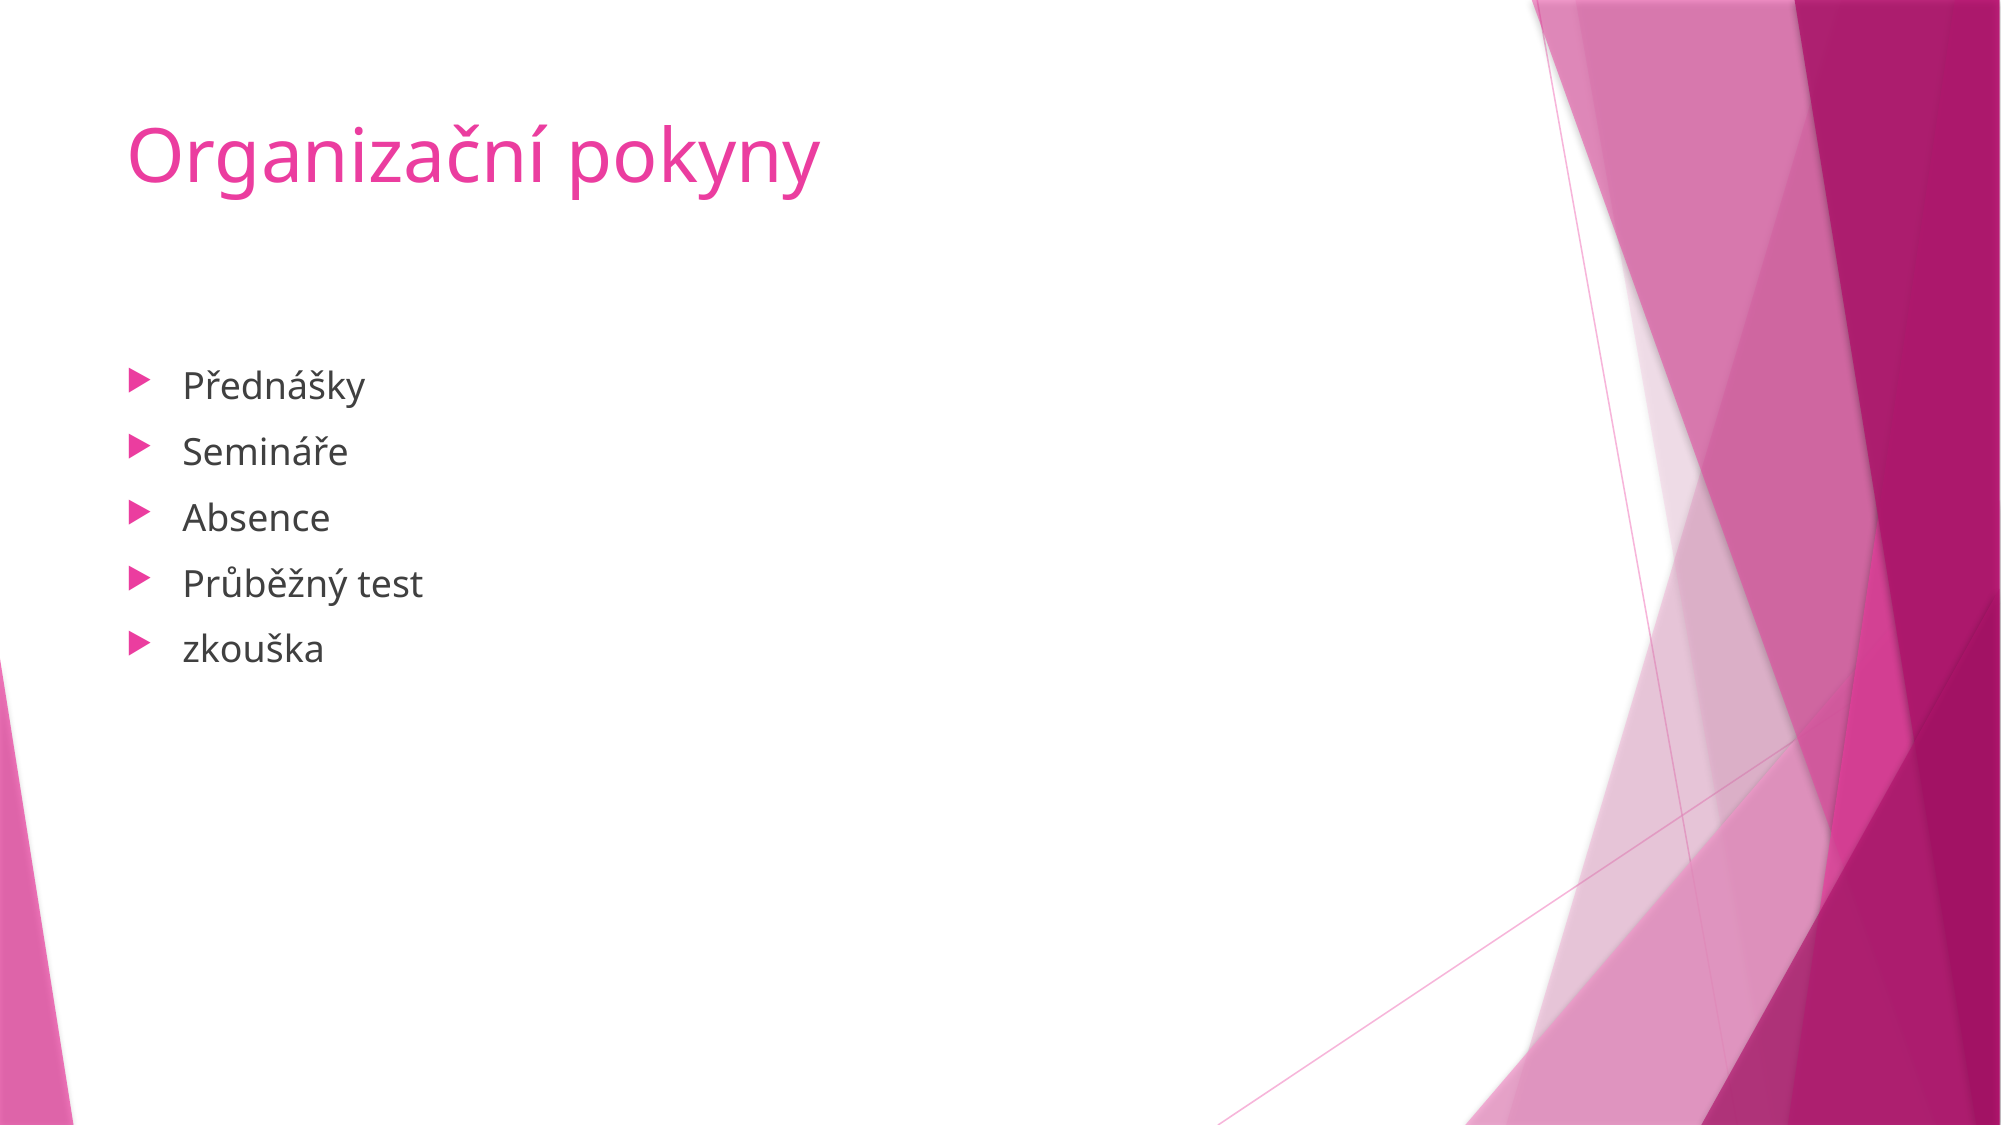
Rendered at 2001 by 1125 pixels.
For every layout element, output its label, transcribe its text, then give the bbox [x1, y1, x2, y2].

list Přednášky Semináře Absence Průběžný test zkouška [111, 354, 1522, 992]
title Organizační pokyny [111, 99, 1522, 317]
